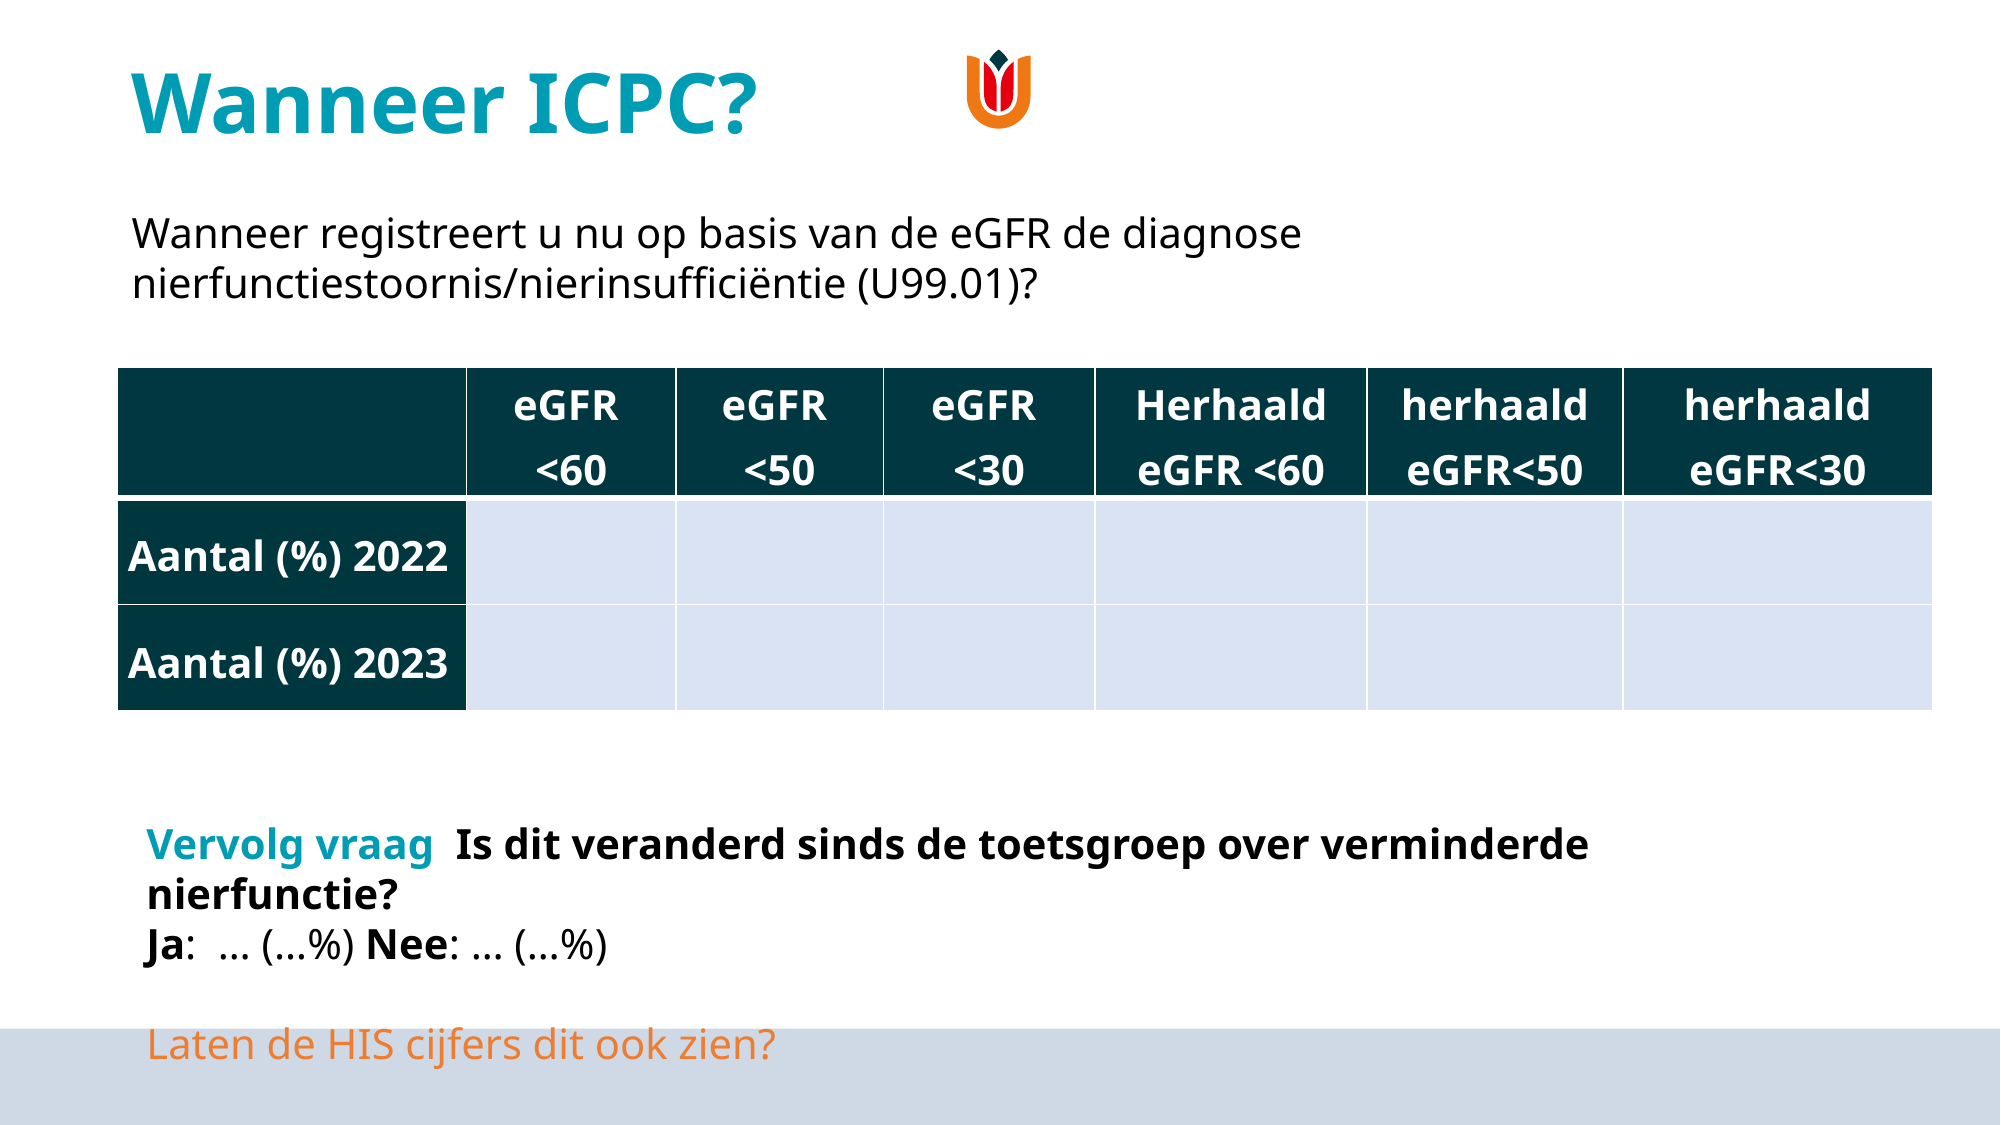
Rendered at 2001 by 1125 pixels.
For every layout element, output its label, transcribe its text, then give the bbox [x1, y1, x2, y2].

table_cell [1096, 501, 1366, 604]
title Wanneer ICPC? [116, 54, 1719, 161]
table_cell [1624, 501, 1932, 604]
table_cell [1624, 605, 1932, 710]
table_header [118, 410, 466, 495]
table_cell [1368, 501, 1622, 604]
table_header herhaald eGFR<50 [1368, 410, 1622, 495]
table_cell [884, 605, 1094, 710]
table_cell [677, 501, 883, 604]
table_header eGFR <50 [677, 410, 883, 495]
text_box Vervolg vraag Is dit veranderd sinds de toetsgroep over verminderde nierfunctie? Ja: … (…%) Nee: … (…%) Laten de HIS cijfers dit ook zien? [56, 810, 1867, 1125]
table_cell [467, 501, 675, 604]
table_header eGFR <30 [884, 410, 1094, 495]
table_cell [1096, 605, 1366, 710]
table_cell [1368, 605, 1622, 710]
table_header Herhaald eGFR <60 [1096, 410, 1366, 495]
table_header eGFR <60 [467, 410, 675, 495]
table_cell [467, 605, 675, 710]
table_cell [677, 605, 883, 710]
text_box Wanneer registreert u nu op basis van de eGFR de diagnose nierfunctiestoornis/nierinsufficiëntie (U99.01)? [116, 199, 1987, 410]
table_cell Aantal (%) 2022 [118, 501, 466, 604]
table_cell [884, 501, 1094, 604]
table_header herhaald eGFR<30 [1624, 410, 1932, 495]
table_cell Aantal (%) 2023 [118, 605, 466, 710]
